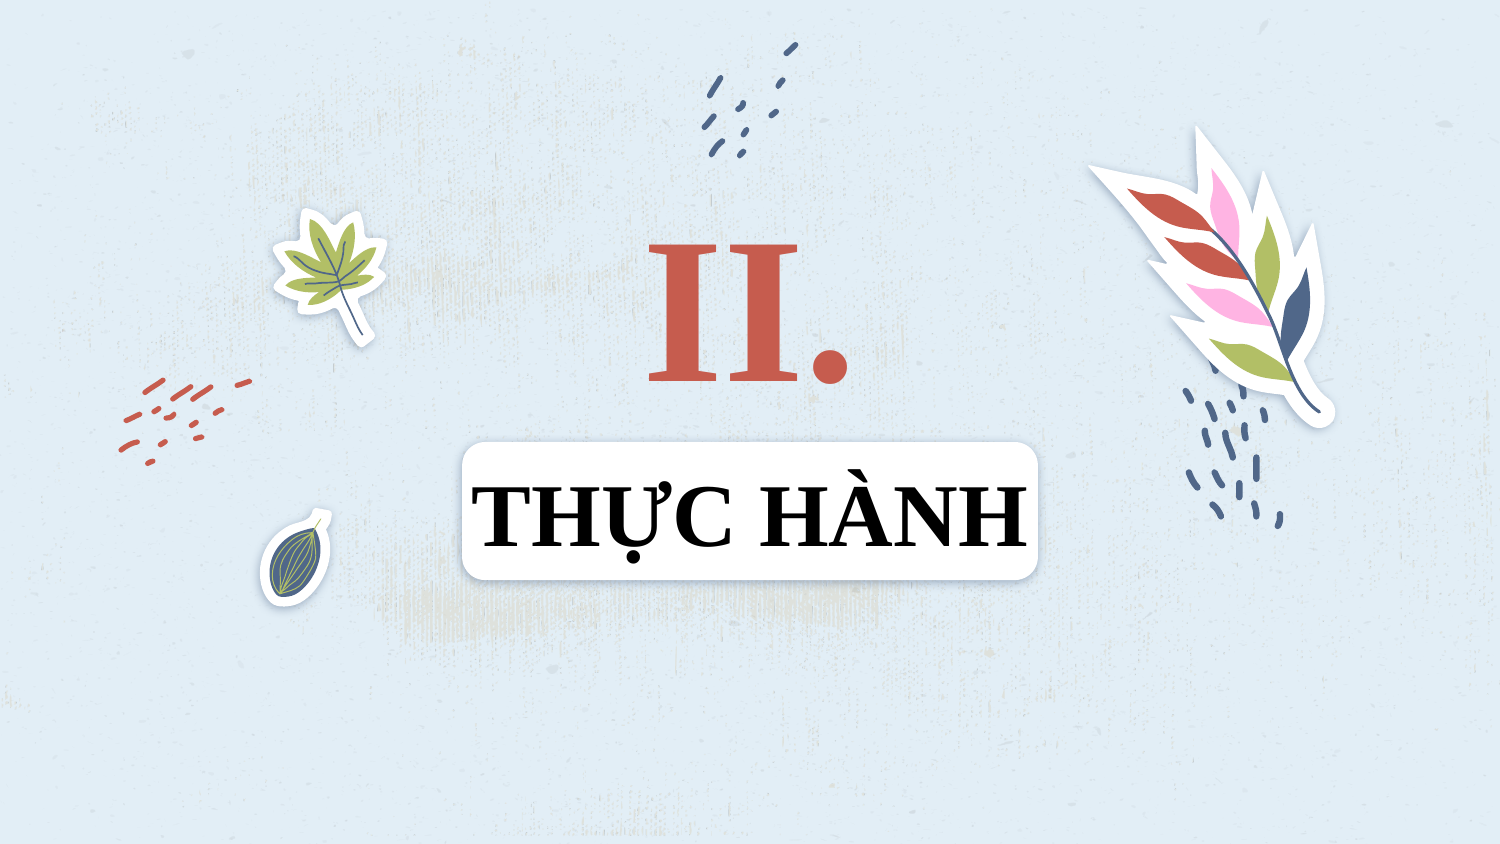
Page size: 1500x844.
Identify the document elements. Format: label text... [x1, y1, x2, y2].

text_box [1123, 93, 1332, 434]
text_box [466, 571, 1034, 581]
title II. [574, 153, 926, 437]
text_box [271, 207, 389, 348]
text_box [258, 507, 337, 607]
picture [0, 0, 1500, 844]
text_box [466, 441, 1034, 451]
title THỰC HÀNH [392, 451, 1108, 571]
